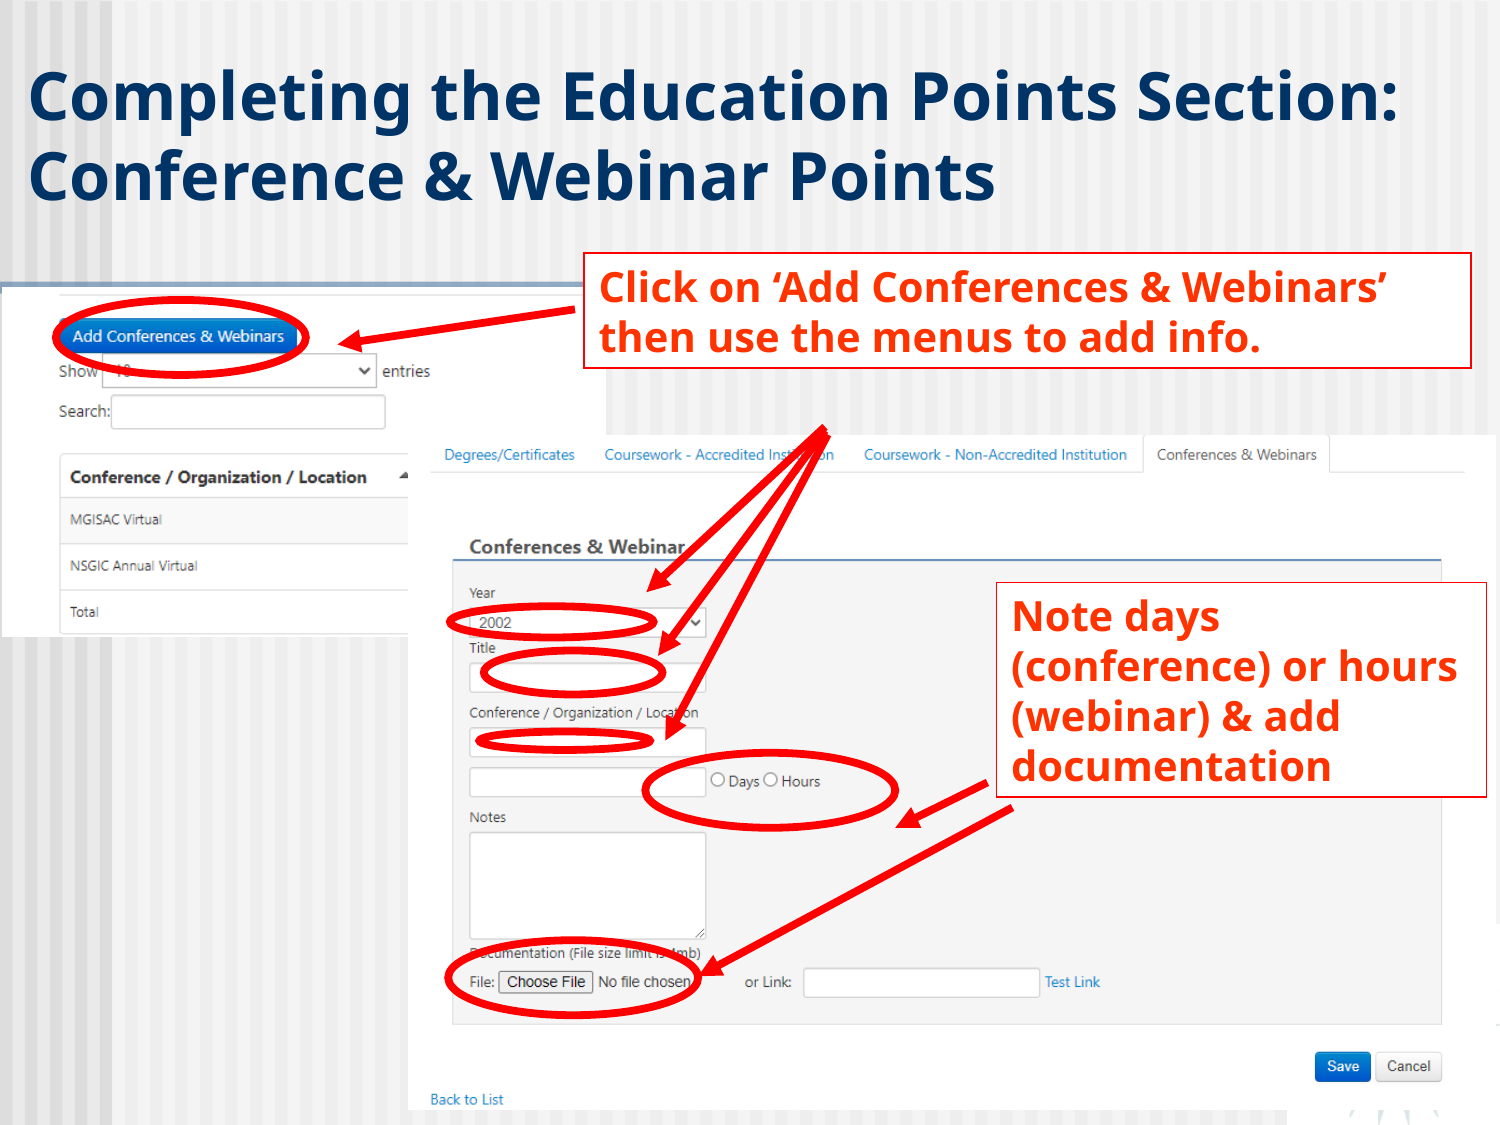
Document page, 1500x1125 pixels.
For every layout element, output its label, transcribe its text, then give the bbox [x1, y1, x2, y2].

text_box Click on ‘Add Conferences & Webinars’ then use the menus to add info. [583, 253, 1472, 368]
picture [2, 287, 1500, 1125]
title Completing the Education Points Section: Conference & Webinar Points [12, 0, 1500, 222]
